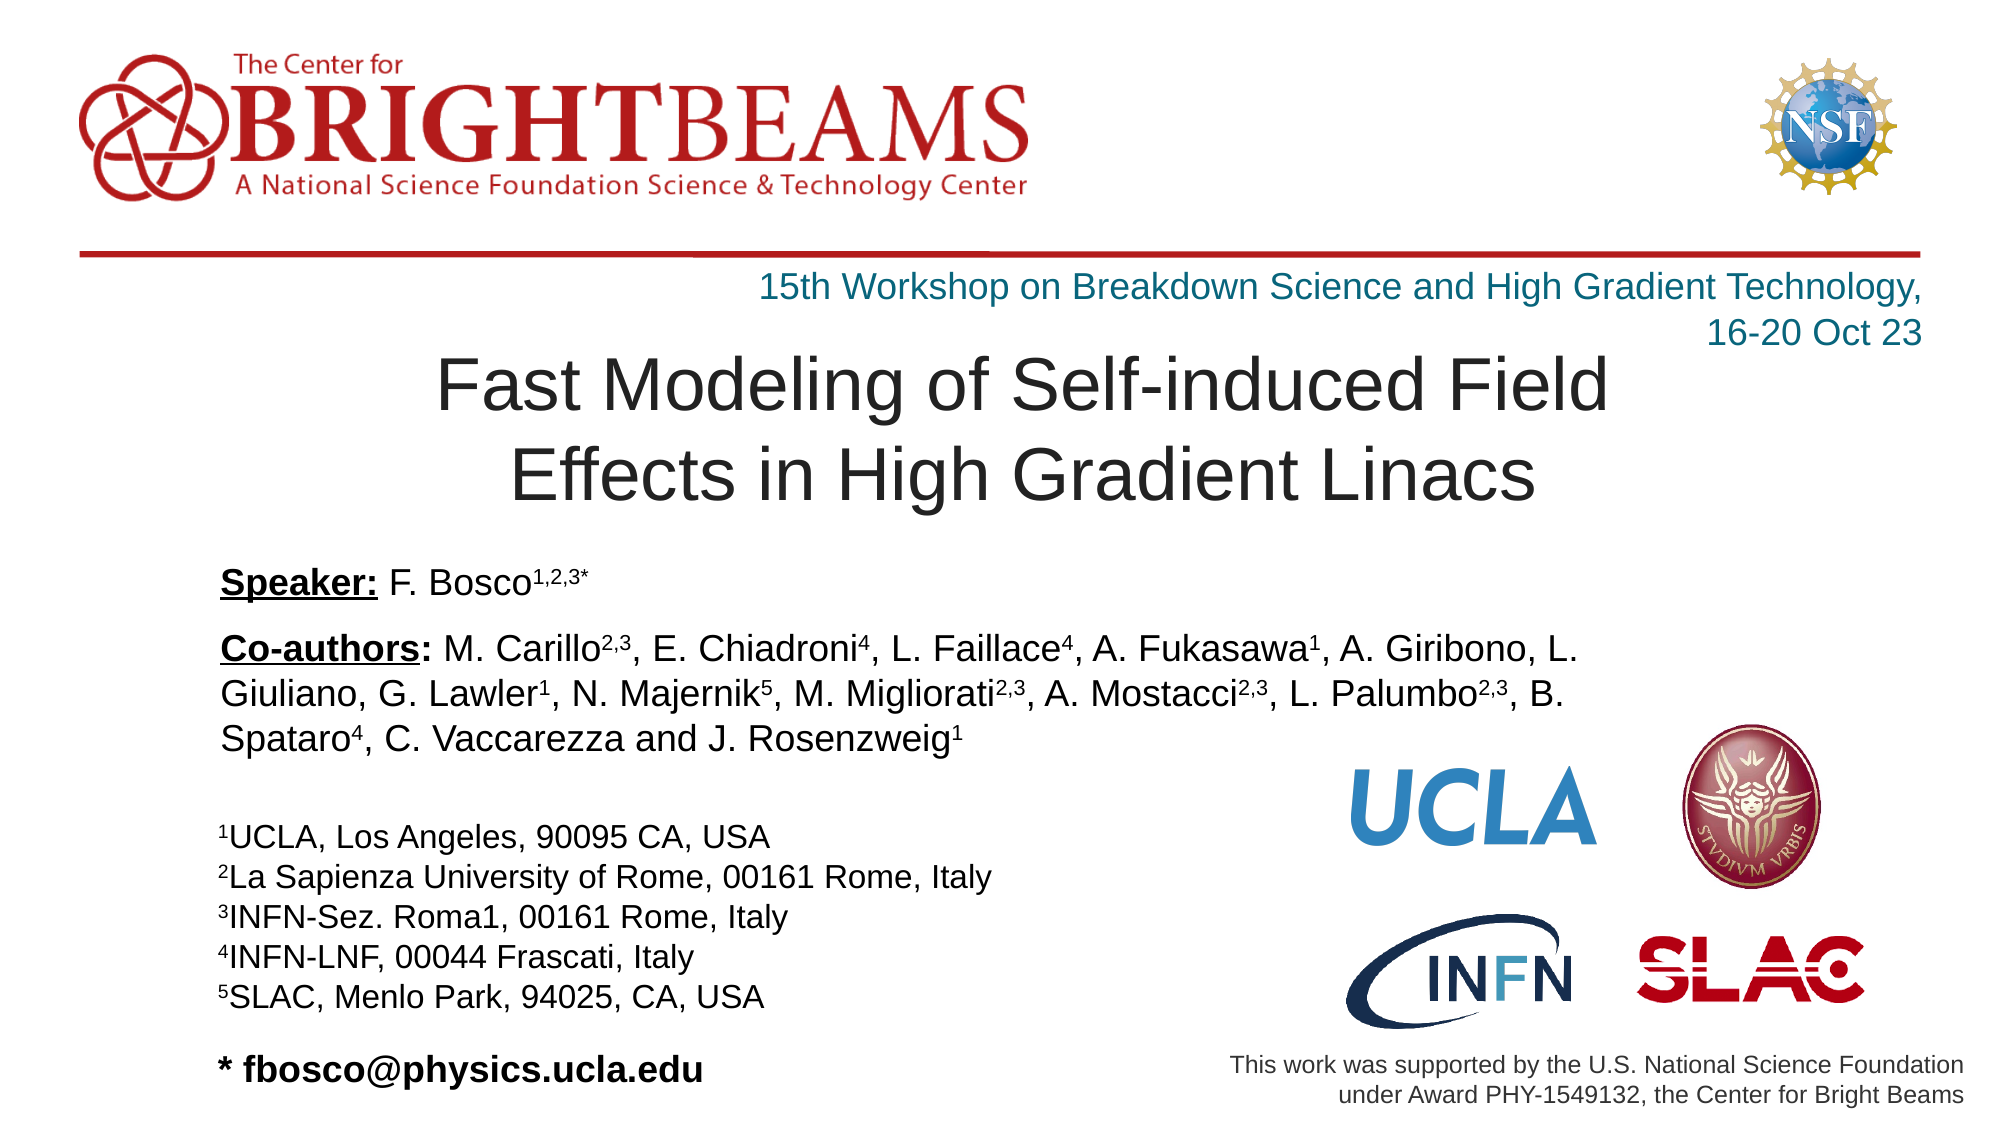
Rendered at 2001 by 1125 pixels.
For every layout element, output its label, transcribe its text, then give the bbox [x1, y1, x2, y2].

text_box * fbosco@physics.ucla.edu [203, 1037, 725, 1098]
picture [1618, 924, 1883, 1019]
picture [1346, 914, 1571, 1029]
text_box This work was supported by the U.S. National Science Foundation under Award PHY-1549132, the Center for Bright Beams [1177, 1041, 1981, 1117]
text_box Speaker: F. Bosco1,2,3* Co-authors: M. Carillo2,3, E. Chiadroni4, L. Faillace4, A. Fukasawa1, A. Giribono, L. Giuliano, G. Lawler1, N. Majernik5, M. Migliorati2,3, A. Mostacci2,3, L. Palumbo2,3, B. Spataro4, C. Vaccarezza and J. Rosenzweig1 [205, 550, 1597, 846]
picture [1351, 766, 1598, 846]
picture [1760, 58, 1897, 195]
text_box 15th Workshop on Breakdown Science and High Gradient Technology, 16-20 Oct 23 [637, 255, 1938, 360]
text_box 1UCLA, Los Angeles, 90095 CA, USA 2La Sapienza University of Rome, 00161 Rome, Italy 3INFN-Sez. Roma1, 00161 Rome, Italy 4INFN-LNF, 00044 Frascati, Italy 5SLAC, Menlo Park, 94025, CA, USA [203, 808, 1204, 1023]
picture [79, 50, 1033, 203]
picture [1672, 714, 1829, 898]
title Fast Modeling of Self-induced Field Effects in High Gradient Linacs [301, 239, 1746, 612]
